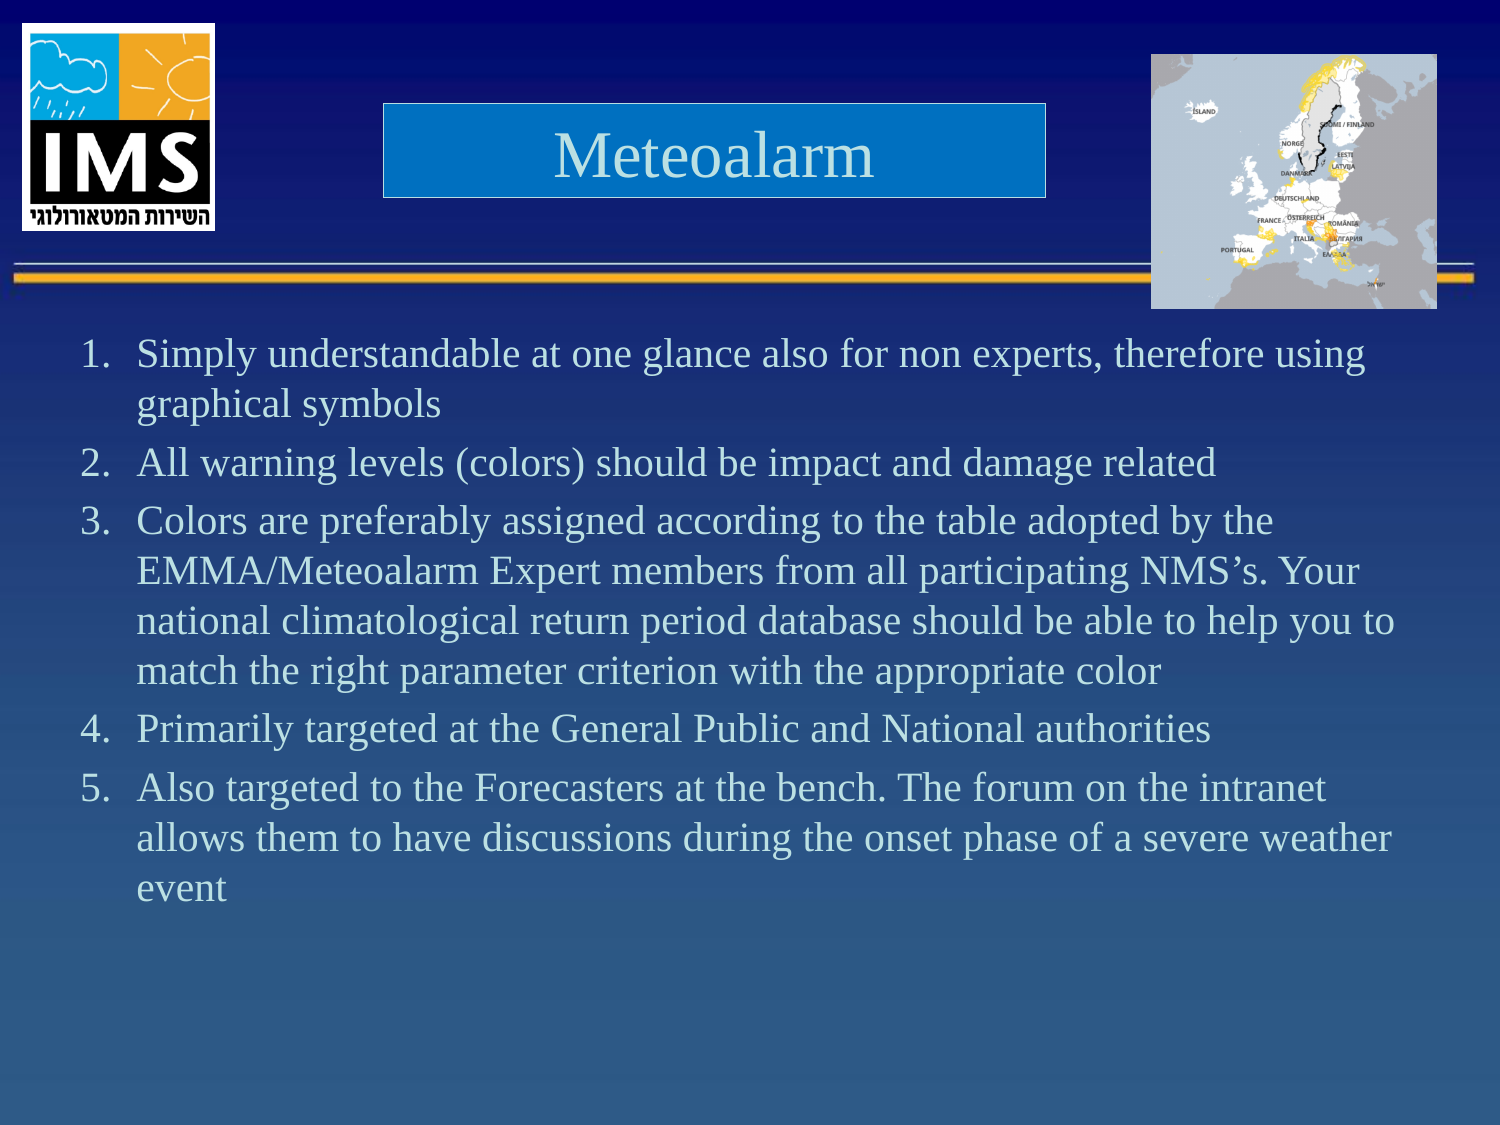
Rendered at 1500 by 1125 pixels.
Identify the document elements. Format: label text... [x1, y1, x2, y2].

text_box Simply understandable at one glance also for non experts, therefore using graphical symbols All warning levels (colors) should be impact and damage related Colors are preferably assigned according to the table adopted by the EMMA/Meteoalarm Expert members from all participating NMS’s. Your national climatological return period database should be able to help you to match the right parameter criterion with the appropriate color Primarily targeted at the General Public and National authorities Also targeted to the Forecasters at the bench. The forum on the intranet allows them to have discussions during the onset phase of a severe weather event [65, 230, 1435, 1028]
text_box Meteoalarm [383, 103, 1046, 198]
picture [0, 0, 1500, 1125]
